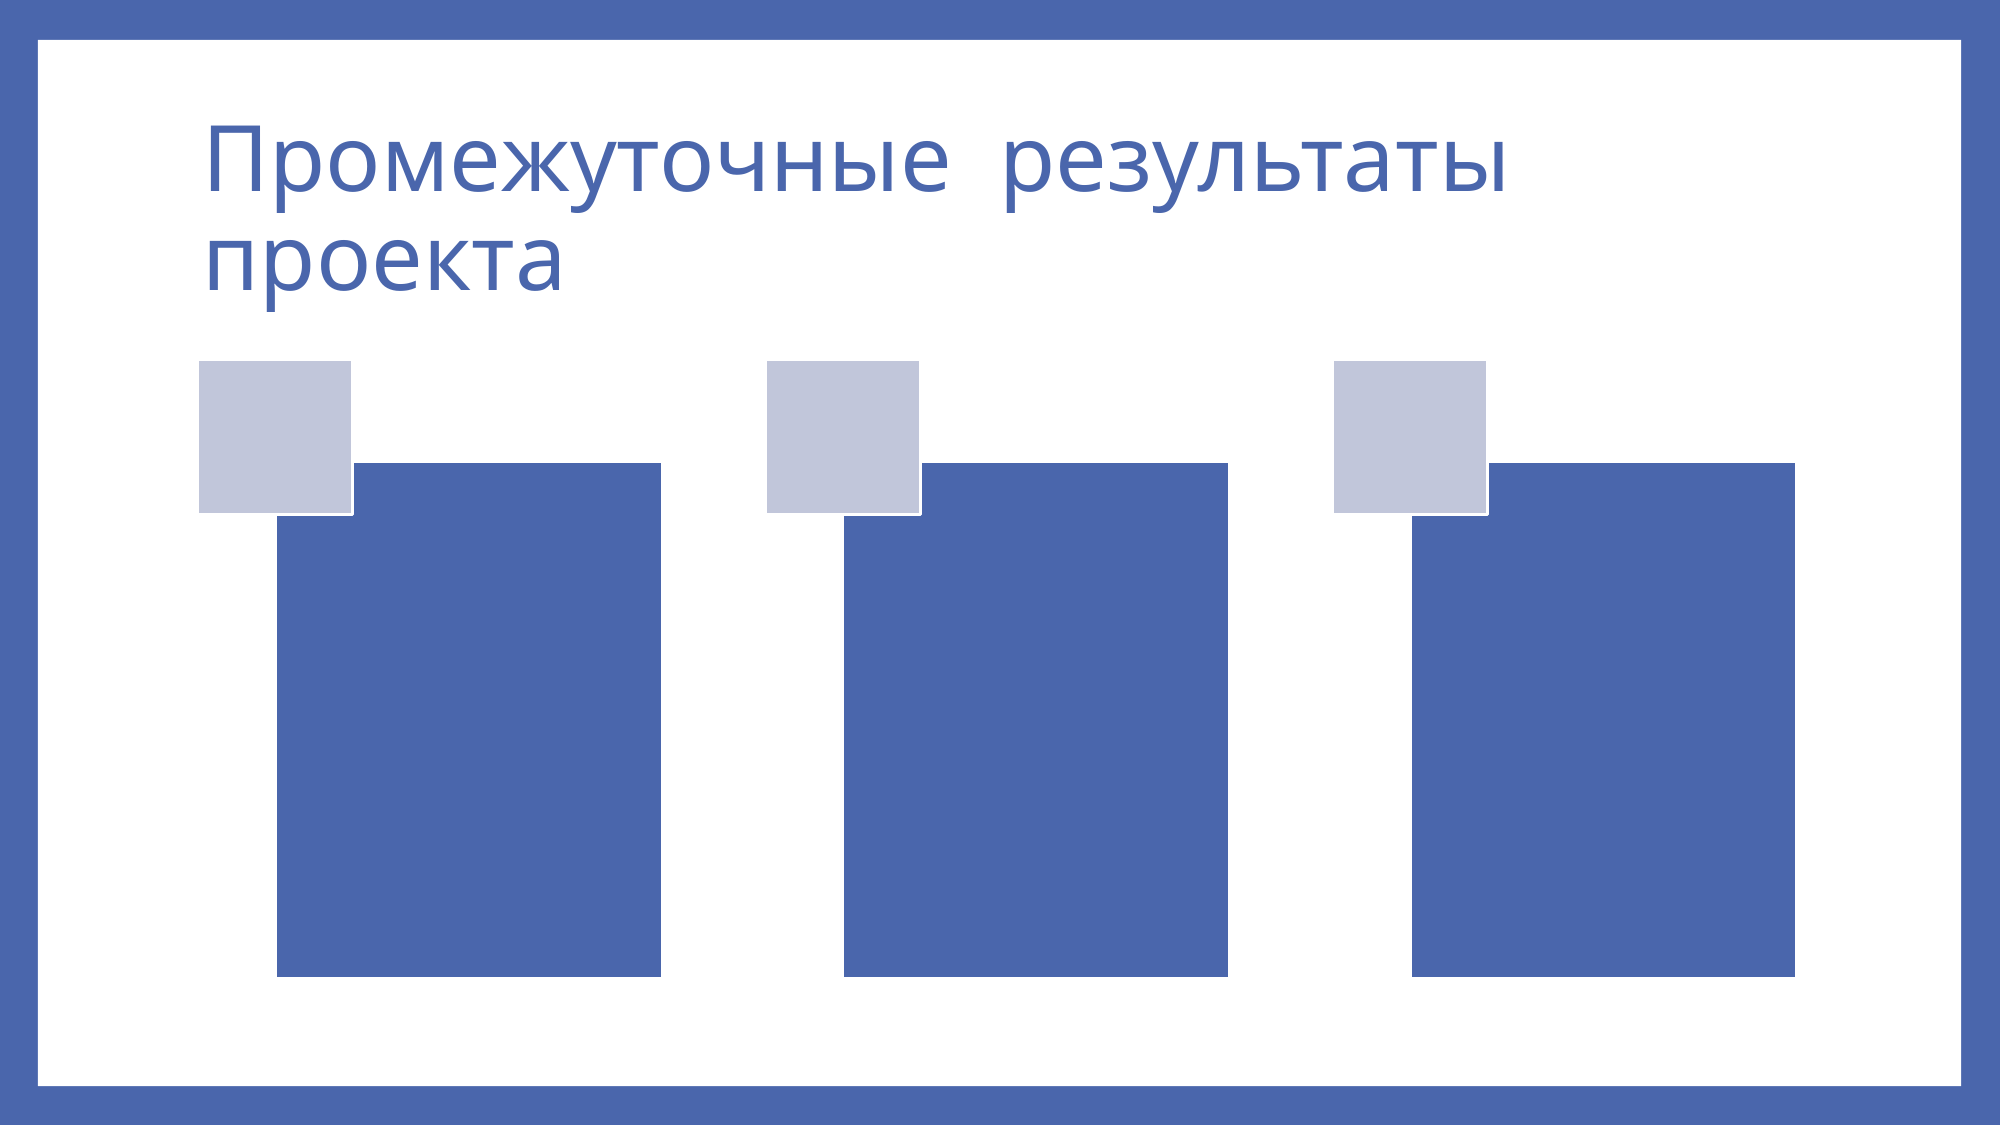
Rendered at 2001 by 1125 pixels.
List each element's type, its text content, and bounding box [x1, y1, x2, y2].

title Промежуточные результаты проекта [187, 99, 1808, 323]
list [187, 337, 1808, 1001]
